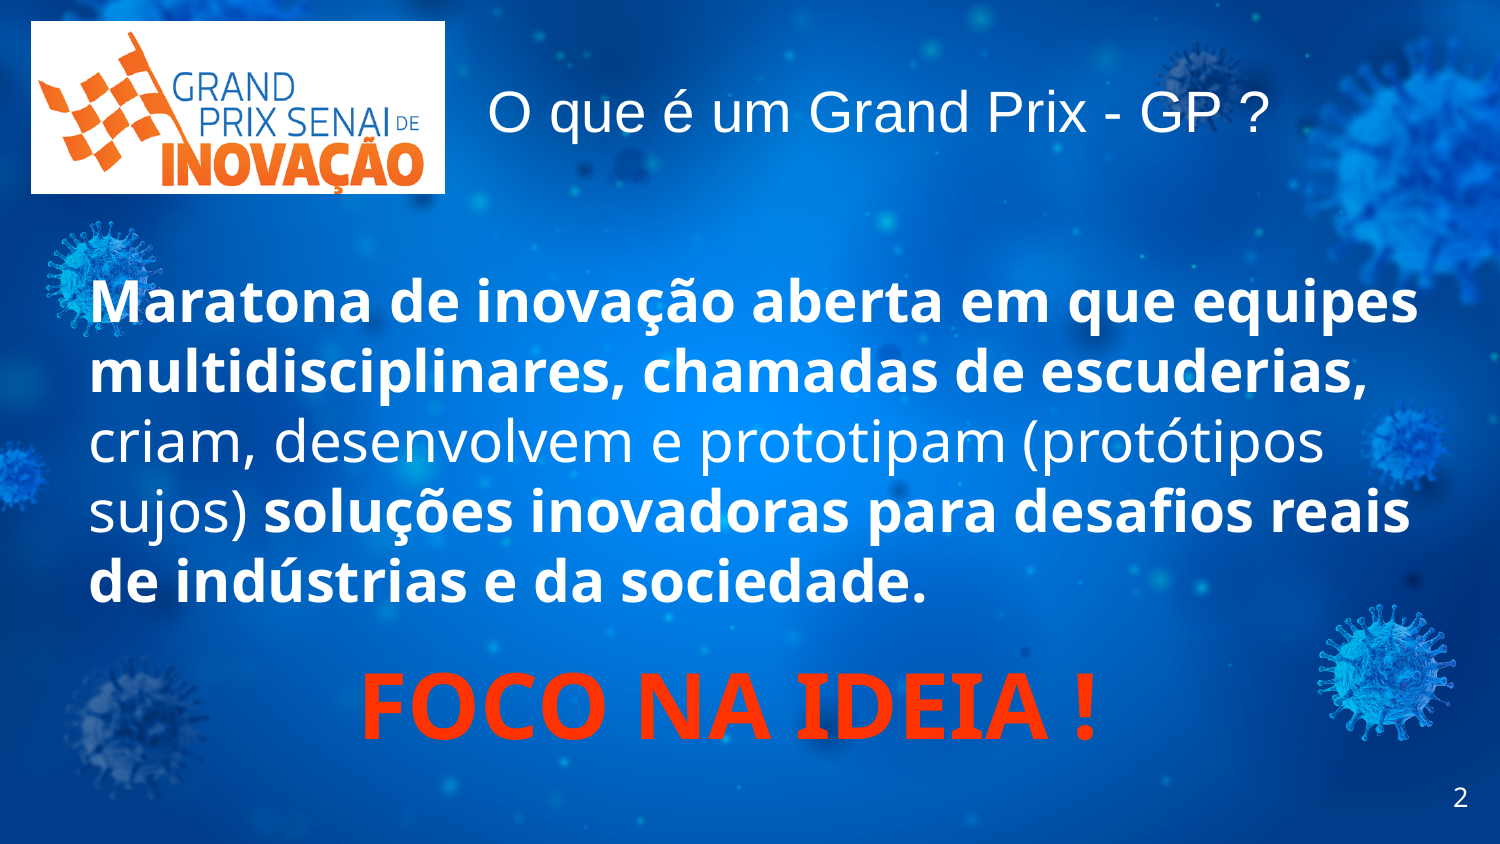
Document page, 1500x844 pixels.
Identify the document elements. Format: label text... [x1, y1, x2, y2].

text_box O que é um Grand Prix - GP ? [487, 71, 1381, 145]
text_box FOCO NA IDEIA ! [342, 640, 1139, 766]
slide_number 2 [1378, 766, 1469, 832]
picture [0, 0, 1500, 844]
text_box Maratona de inovação aberta em que equipes multidisciplinares, chamadas de escuderias, criam, desenvolvem e prototipam (protótipos sujos) soluções inovadoras para desafios reais de indústrias e da sociedade. [31, 257, 1449, 622]
